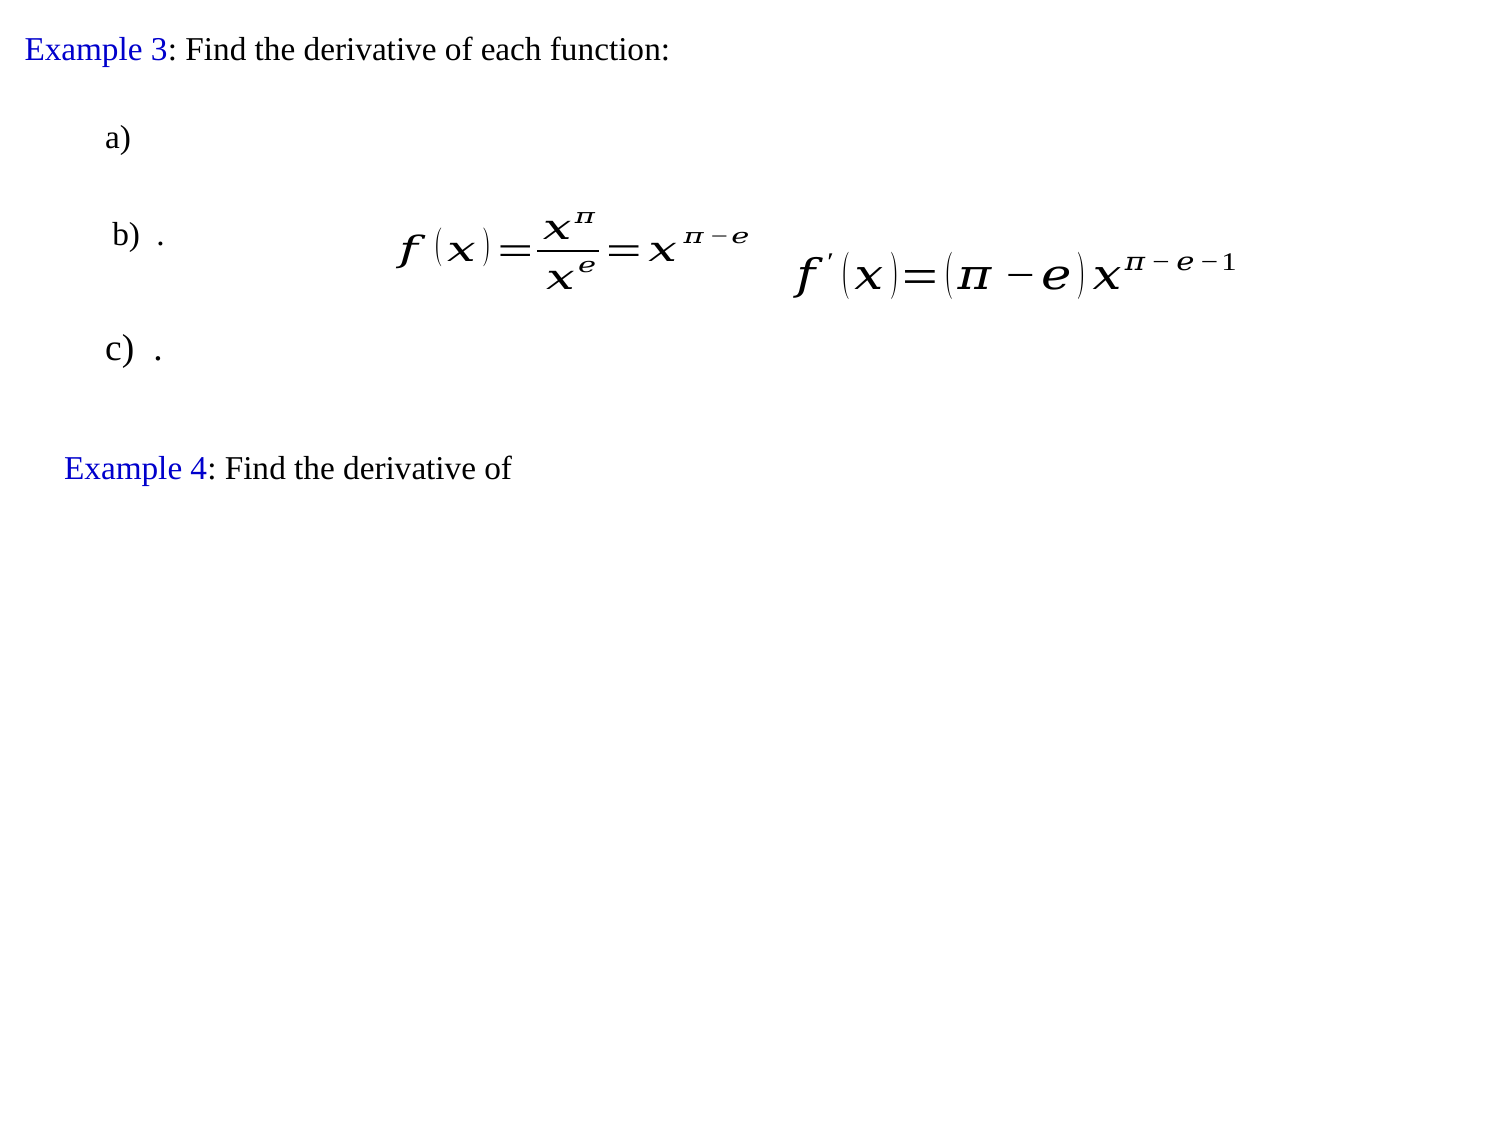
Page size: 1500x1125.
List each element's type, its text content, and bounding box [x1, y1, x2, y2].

text_box Example 3: Find the derivative of each function: [9, 0, 1030, 75]
